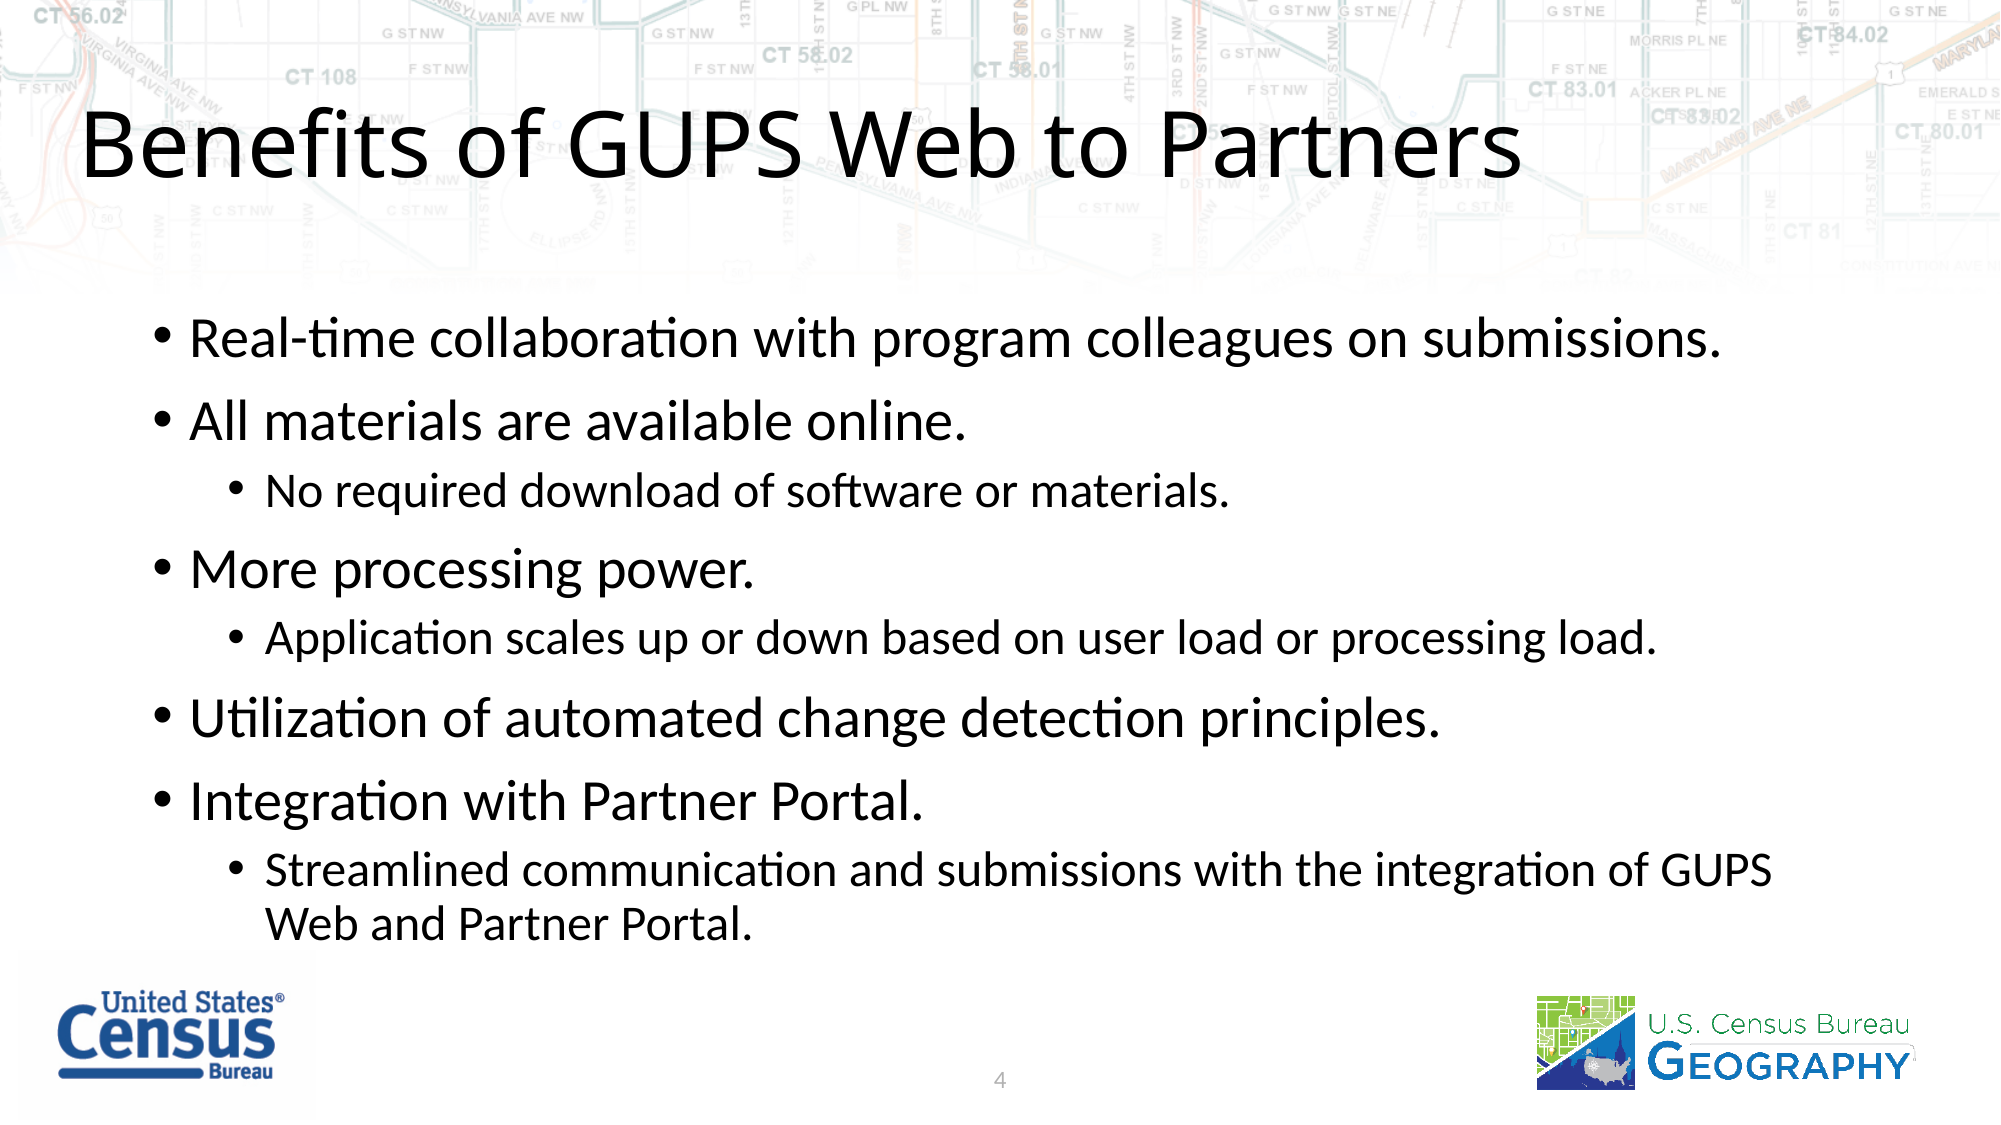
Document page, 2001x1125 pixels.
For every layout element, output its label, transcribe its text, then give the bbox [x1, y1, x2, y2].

slide_number 4 [957, 1060, 1043, 1098]
title Benefits of GUPS Web to Partners [63, 38, 1789, 257]
picture [18, 950, 316, 1120]
list Real-time collaboration with program colleagues on submissions. All materials are available online. No required download of software or materials. More processing power. Application scales up or down based on user load or processing load. Utilization of automated change detection principles. Integration with Partner Portal. Streamlined communication and submissions with the integration of GUPS Web and Partner Portal. [137, 299, 1863, 972]
picture [1537, 992, 1916, 1094]
